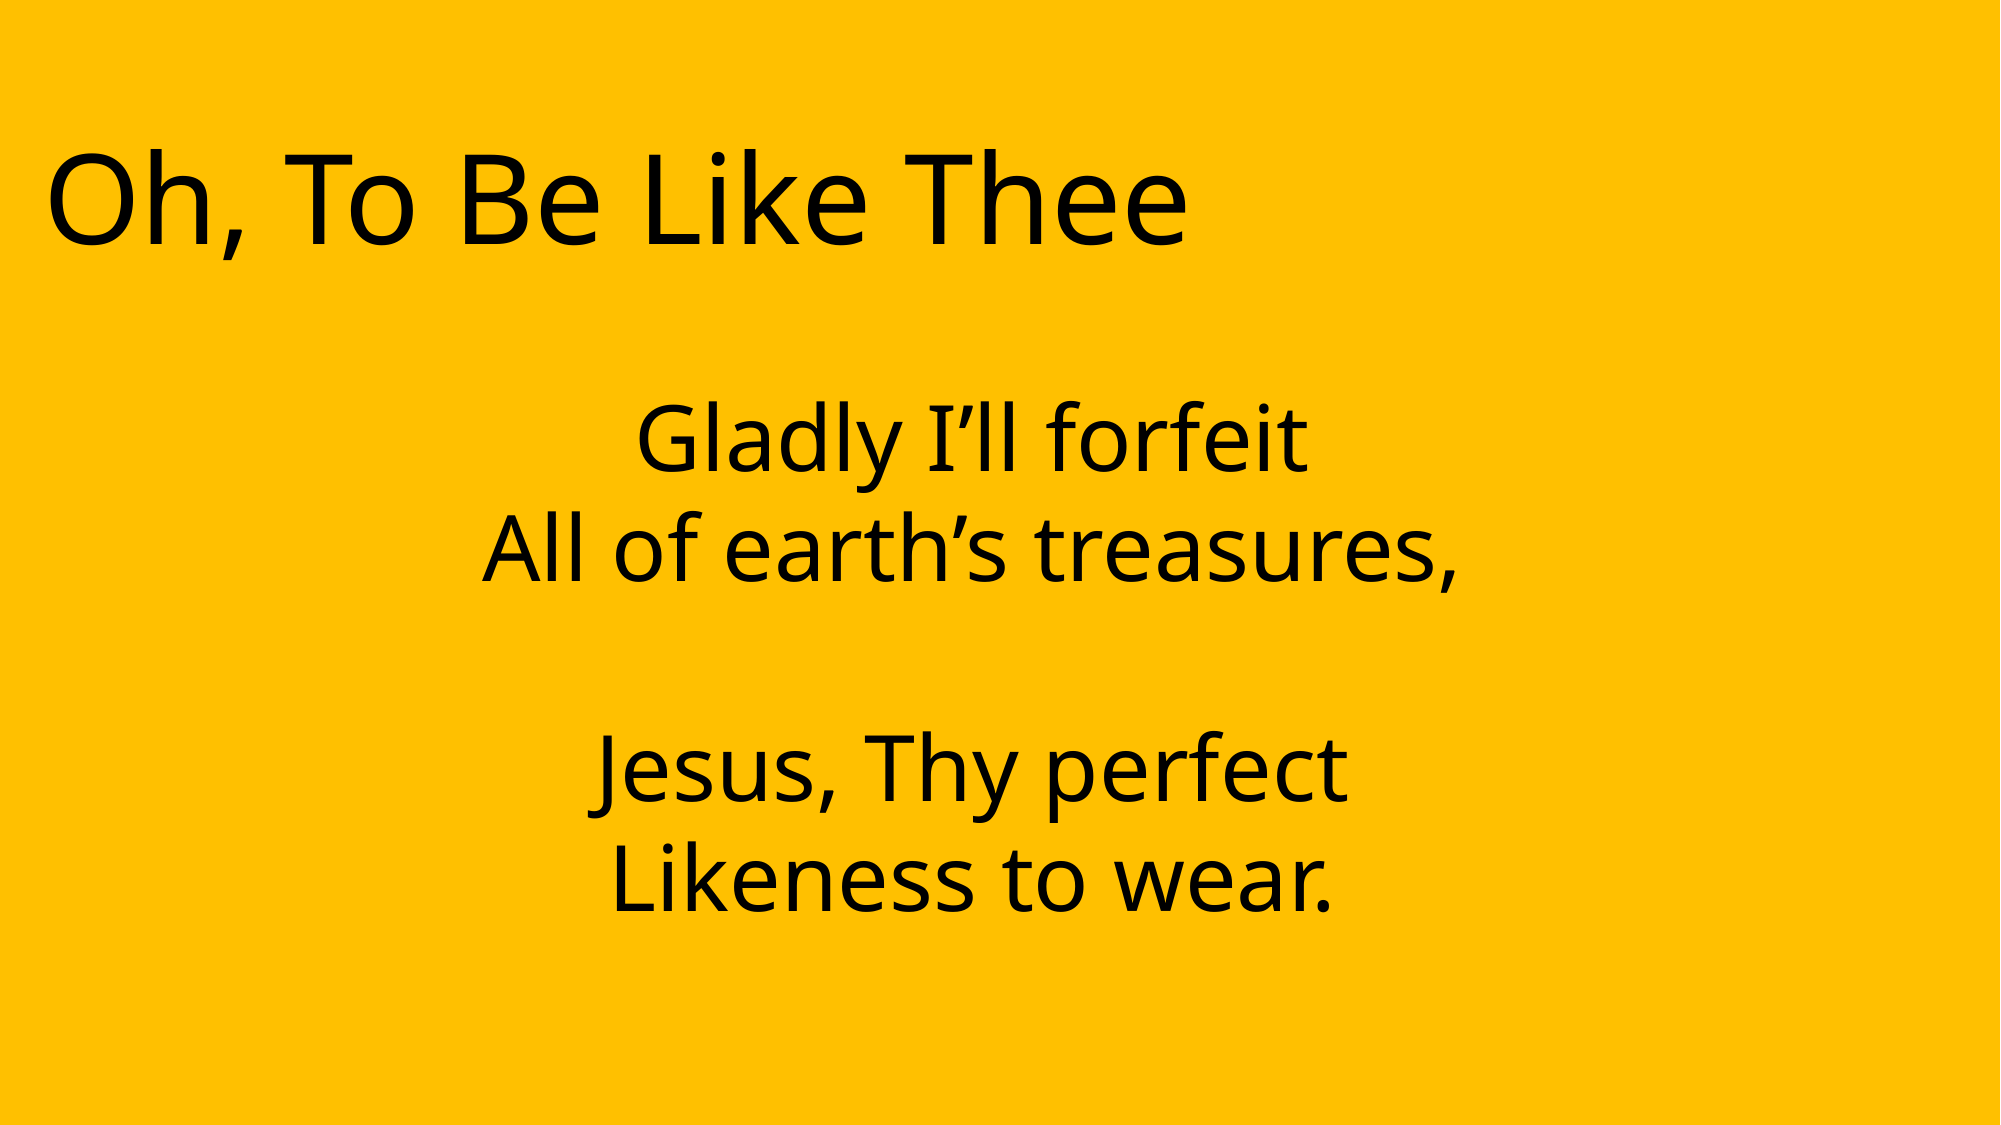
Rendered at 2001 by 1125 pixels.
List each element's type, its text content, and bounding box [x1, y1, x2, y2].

text_box Oh, To Be Like Thee Gladly I’ll forfeit All of earth’s treasures, Jesus, Thy perfect Likeness to wear. [28, 112, 1917, 1047]
